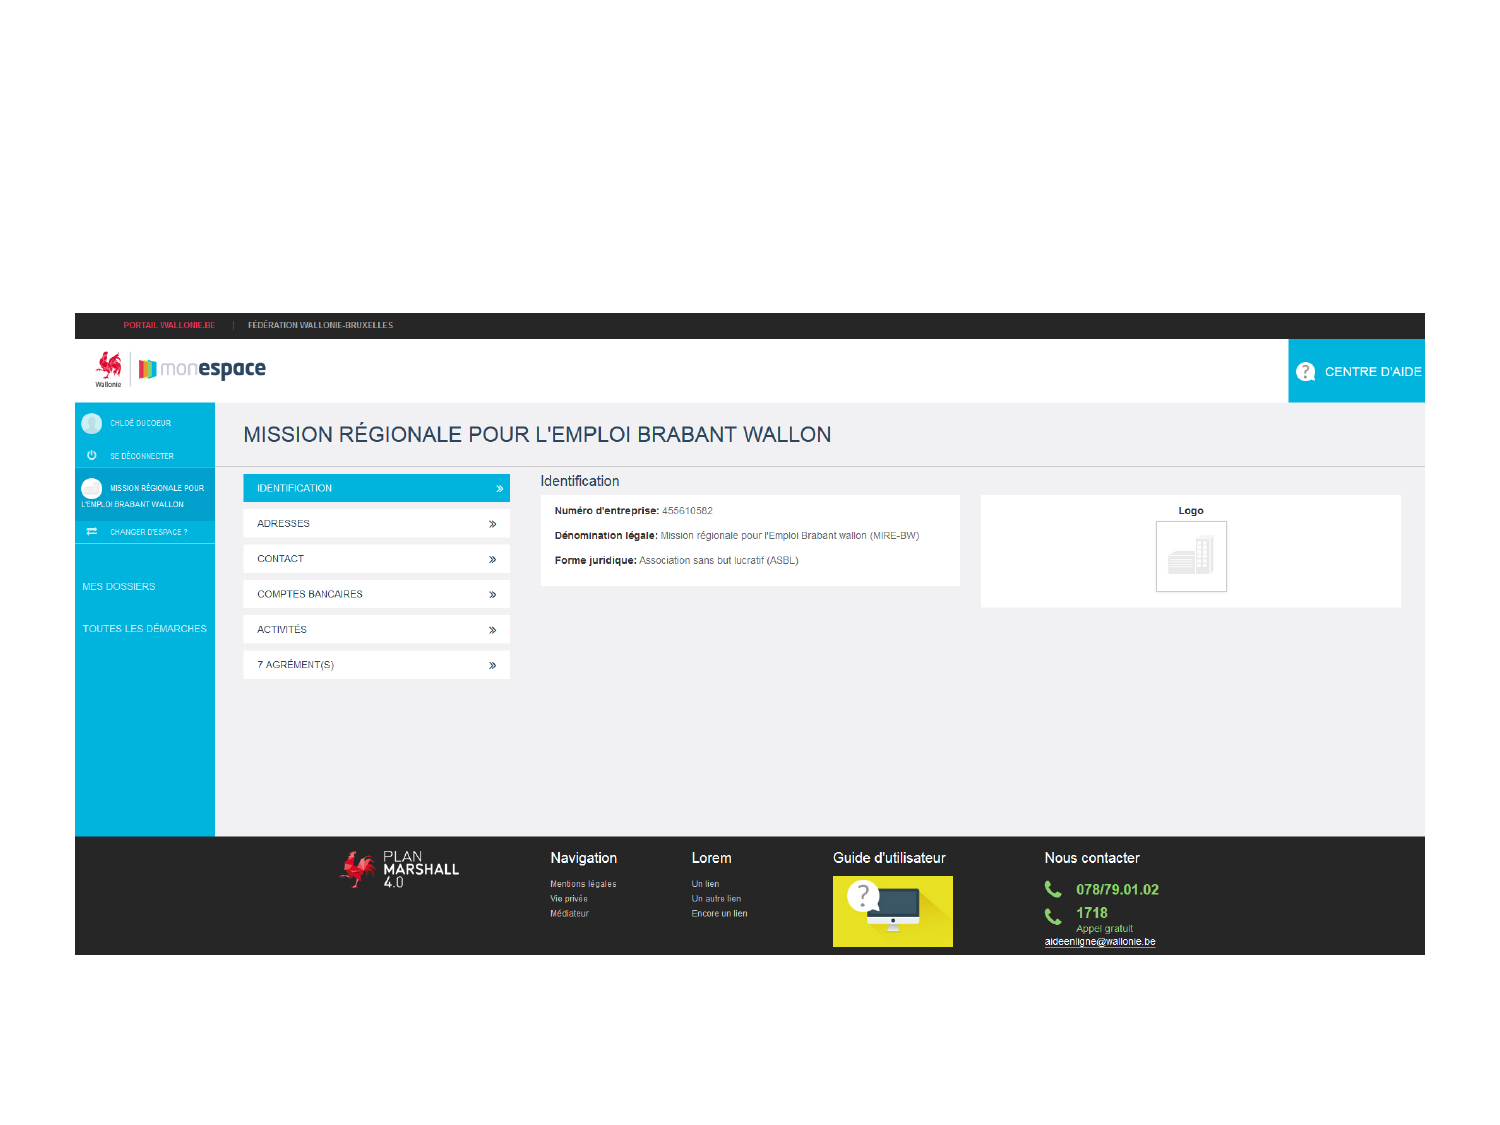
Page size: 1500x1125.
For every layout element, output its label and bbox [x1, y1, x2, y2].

list [74, 312, 1426, 955]
